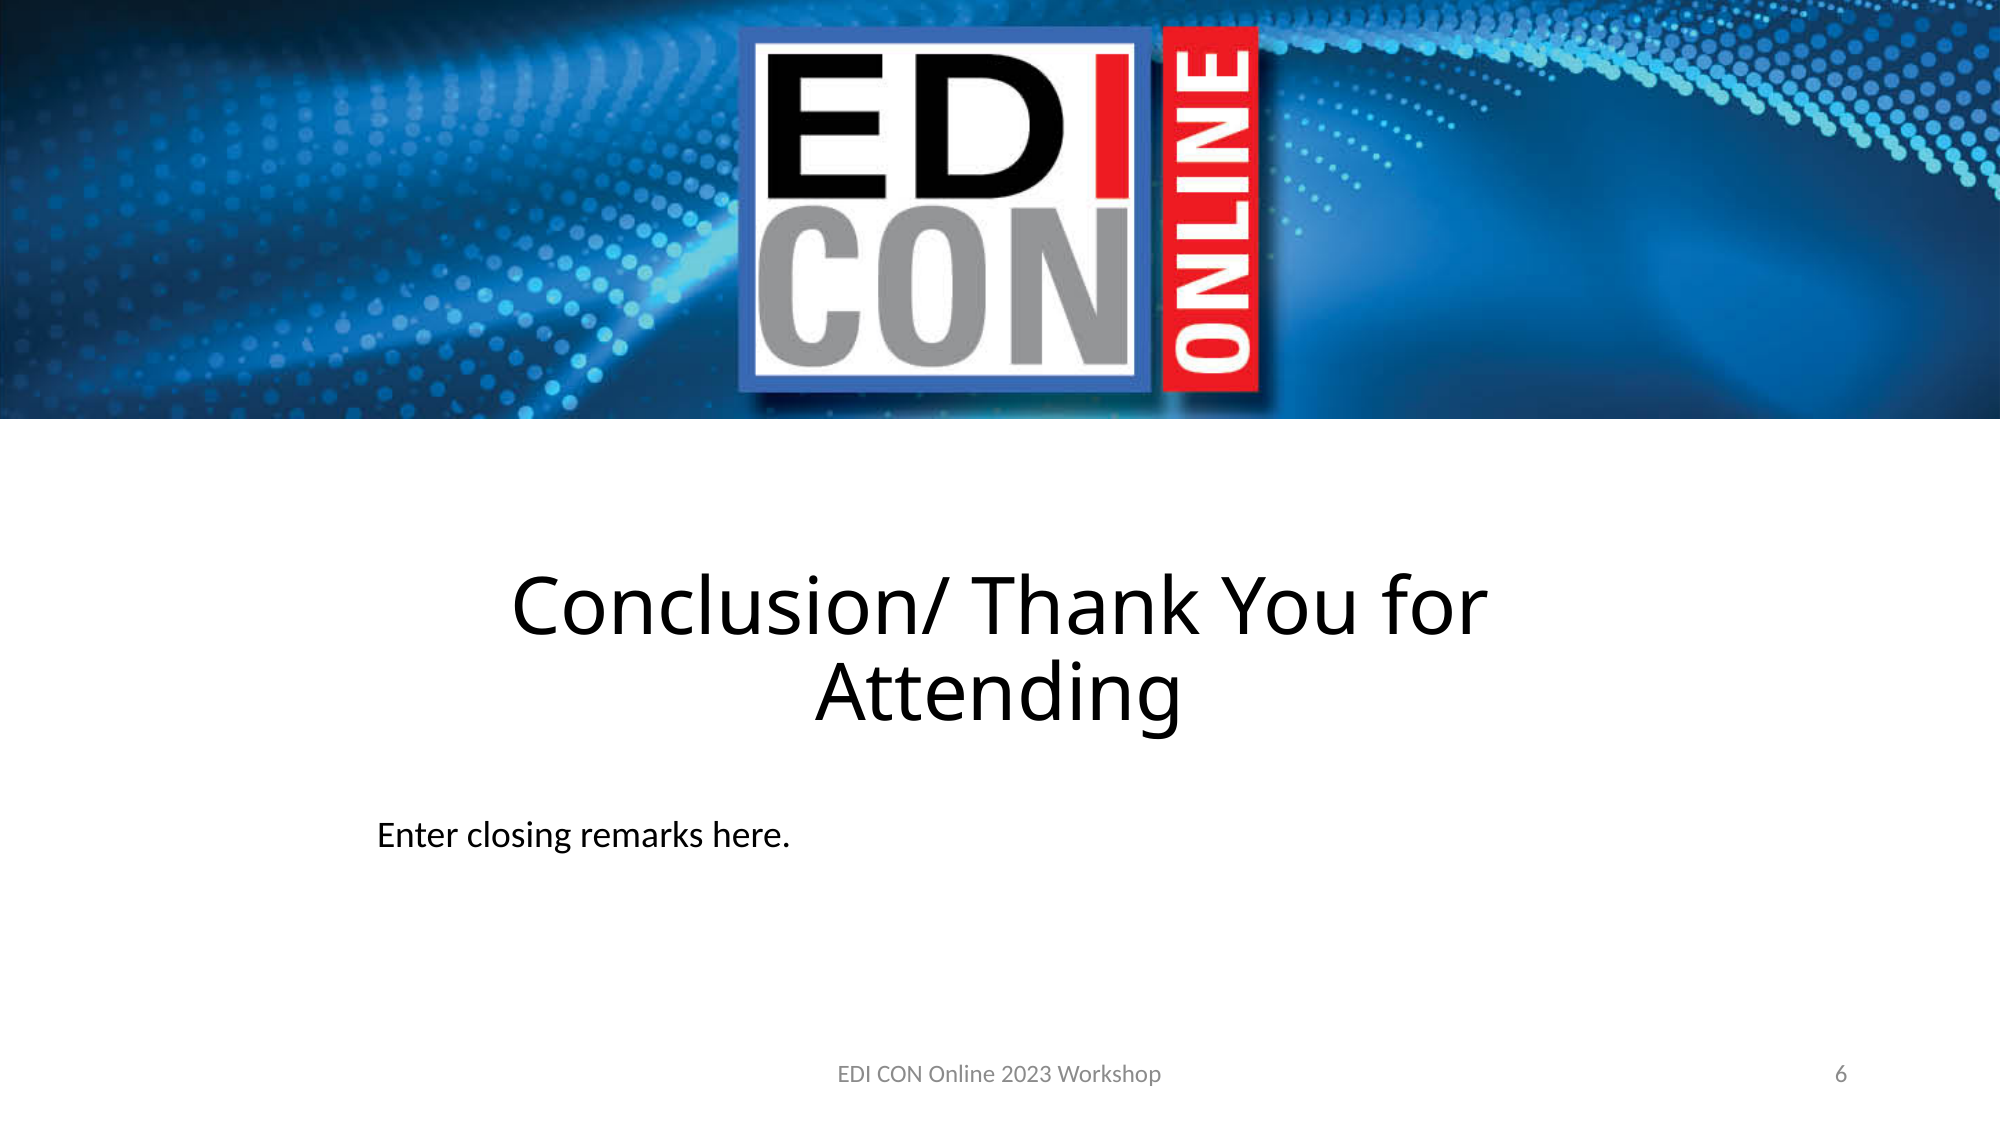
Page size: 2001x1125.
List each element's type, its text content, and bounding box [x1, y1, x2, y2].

text_box Conclusion/ Thank You for Attending [324, 557, 1675, 745]
footer EDI CON Online 2023 Workshop [662, 1042, 1338, 1103]
picture [0, 0, 2000, 419]
text_box Enter closing remarks here. [362, 802, 1638, 863]
slide_number 6 [1412, 1042, 1863, 1103]
